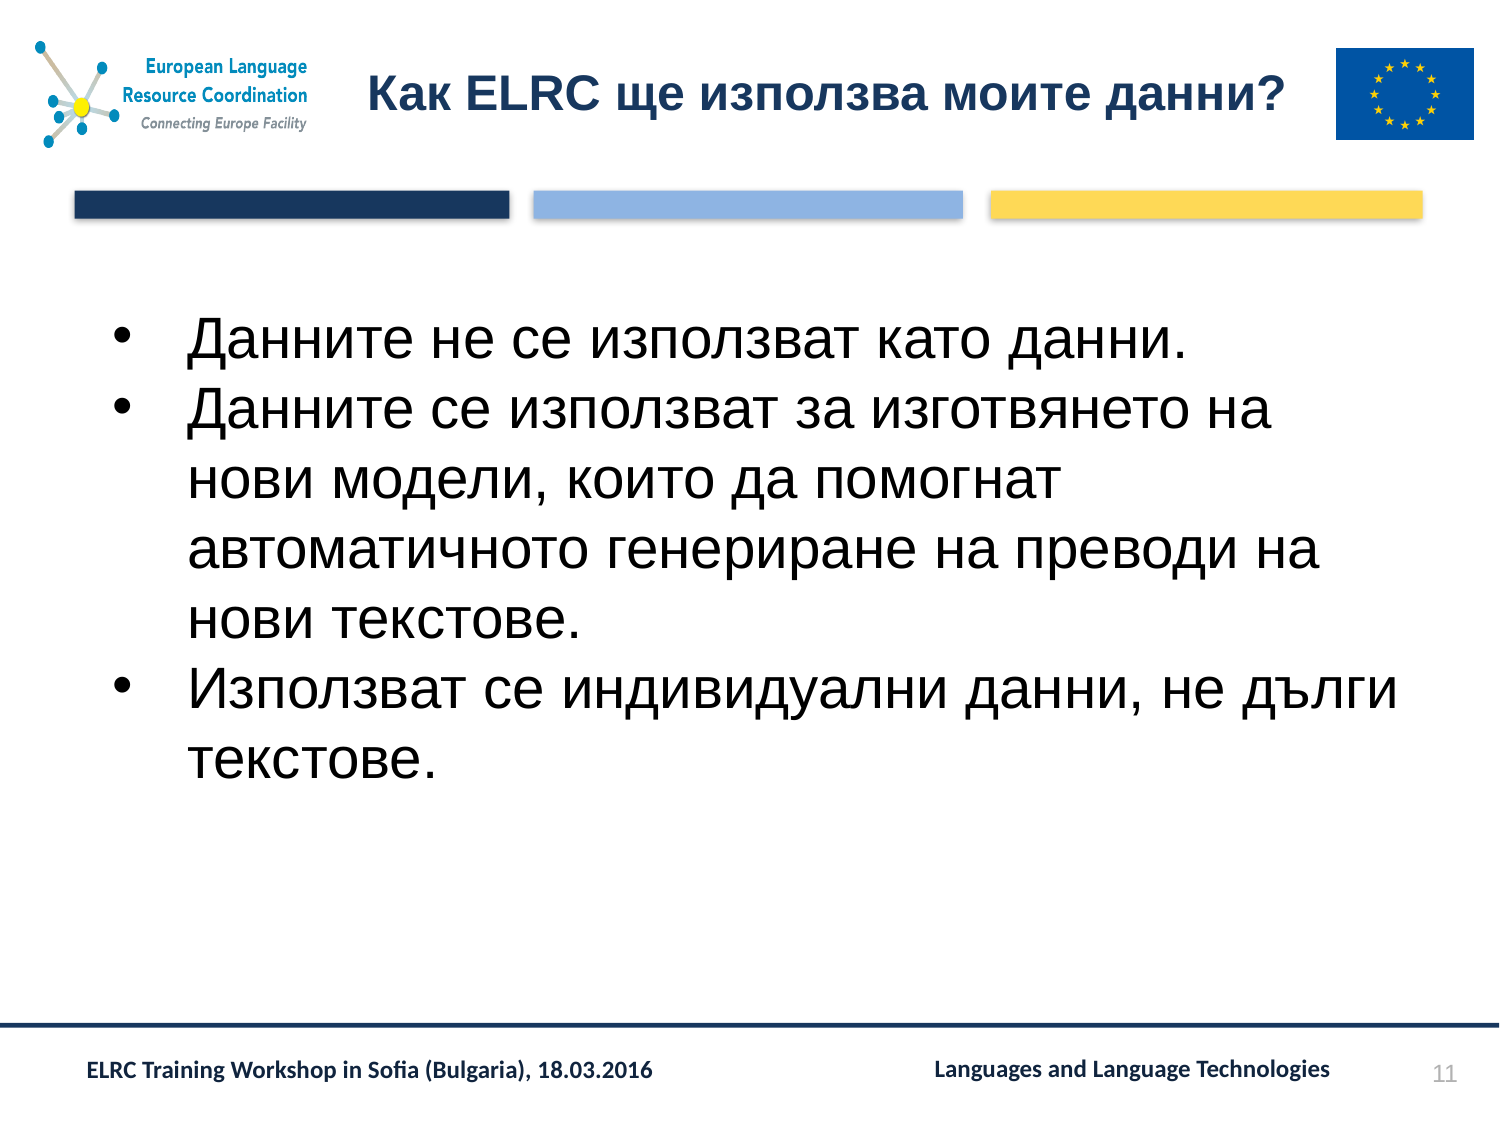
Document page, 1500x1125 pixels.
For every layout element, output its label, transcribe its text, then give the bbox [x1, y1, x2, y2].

text_box Данните не се използват като данни. Данните се използват за изготвянето на нови модели, които да помогнат автоматичното генериране на преводи на нови текстове. Използват се индивидуални данни, не дълги текстове. [97, 292, 1427, 798]
slide_number 11 [1123, 1042, 1474, 1103]
picture [35, 40, 307, 148]
picture [1336, 48, 1474, 140]
title Как ELRC ще използва моите данни? [354, 21, 1300, 159]
